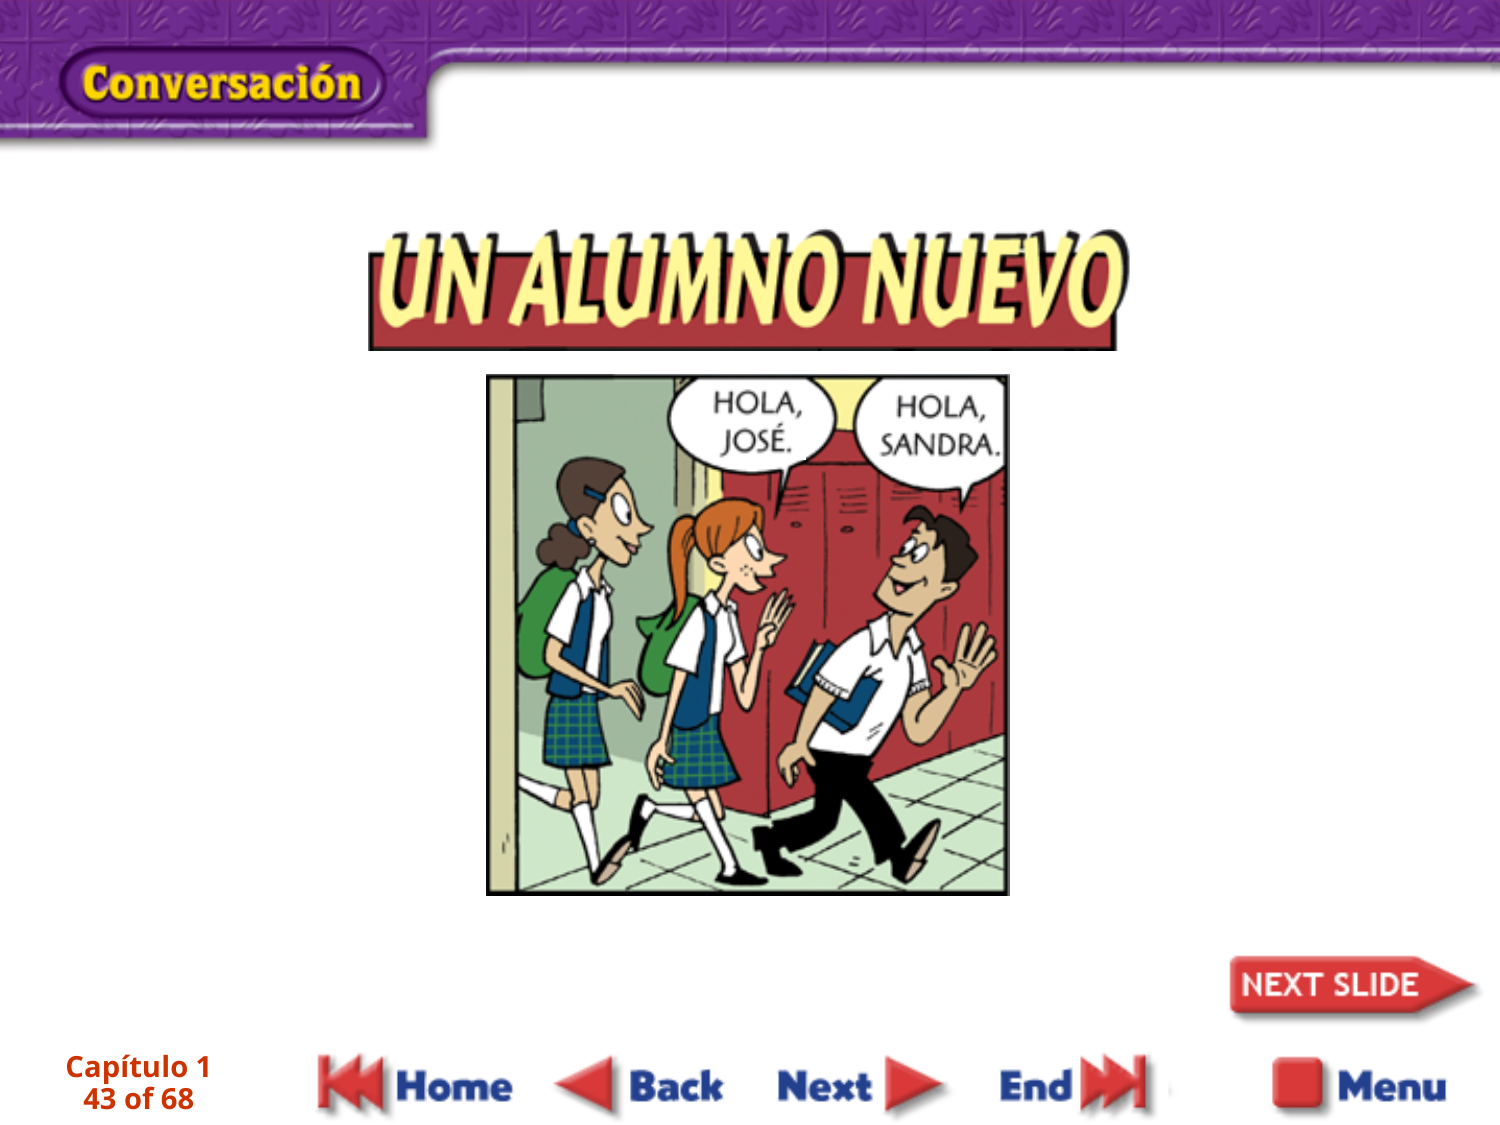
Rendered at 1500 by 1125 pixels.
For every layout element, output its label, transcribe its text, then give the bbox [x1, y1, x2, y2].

picture [0, 0, 1500, 170]
picture [1224, 950, 1488, 1027]
picture [750, 1045, 967, 1125]
text_box Capítulo 1 43 of 68 [57, 1040, 221, 1124]
picture [1250, 1045, 1467, 1125]
picture [304, 1045, 521, 1125]
picture [368, 225, 1132, 352]
picture [970, 1045, 1188, 1125]
picture [486, 374, 1011, 896]
picture [531, 1045, 748, 1125]
